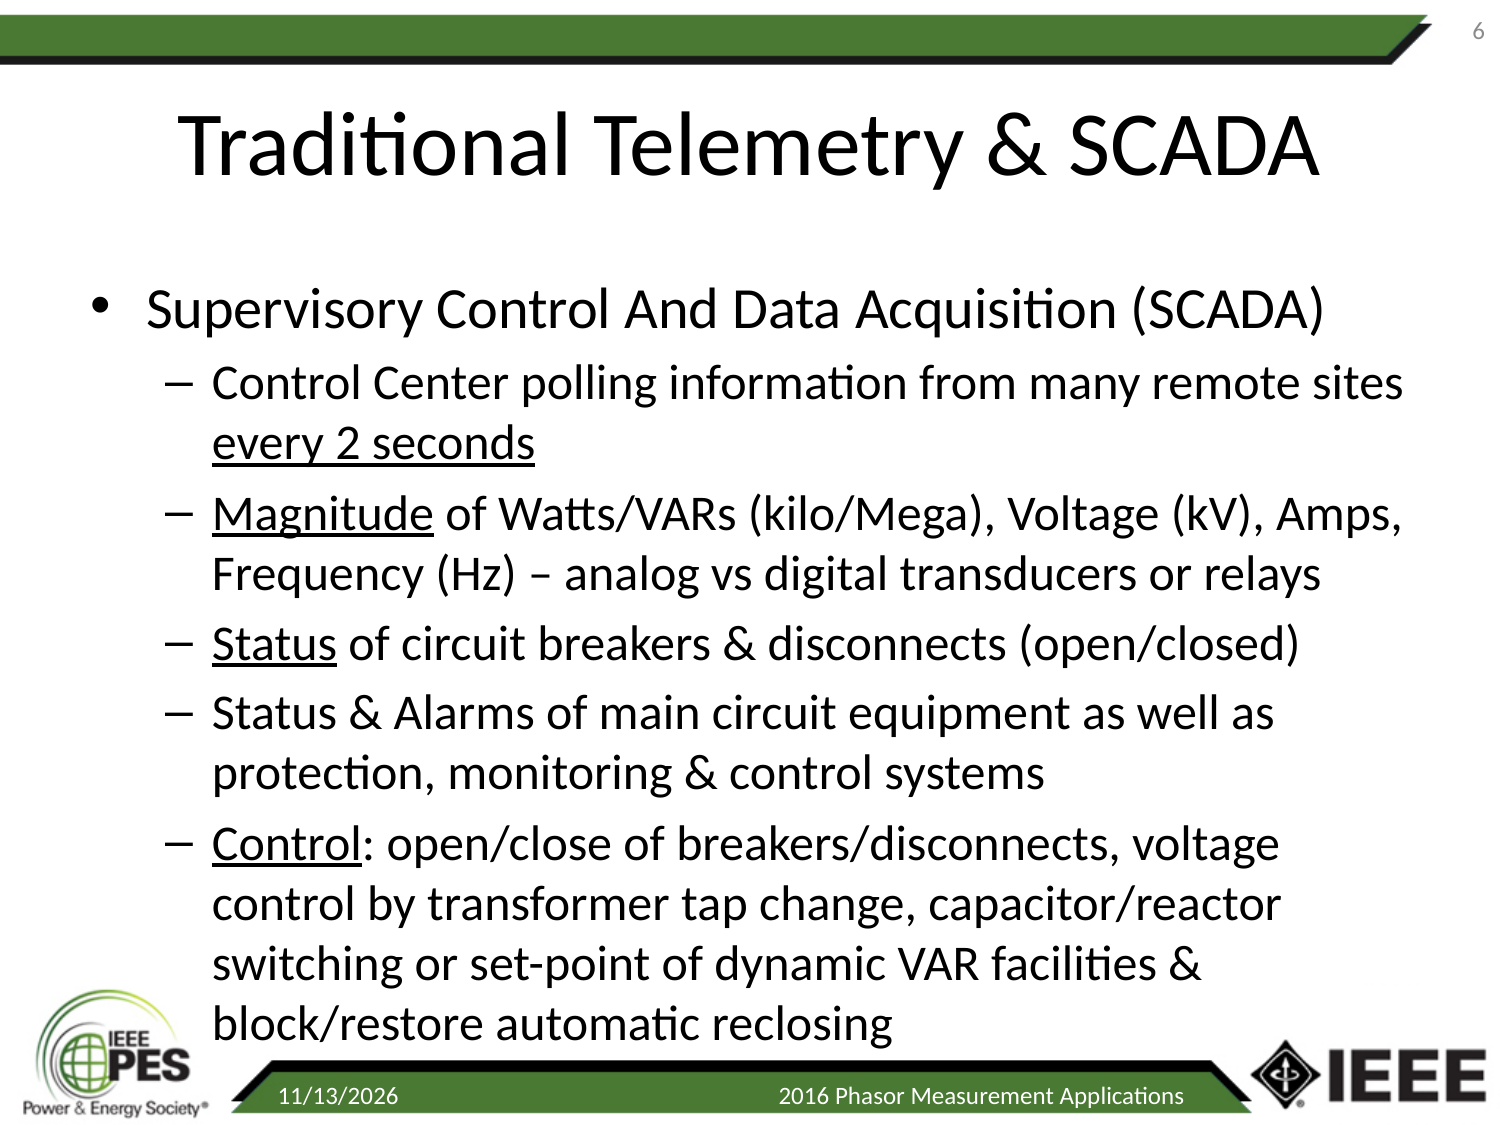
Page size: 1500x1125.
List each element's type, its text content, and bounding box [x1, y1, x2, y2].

list Supervisory Control And Data Acquisition (SCADA) Control Center polling information from many remote sites every 2 seconds Magnitude of Watts/VARs (kilo/Mega), Voltage (kV), Amps, Frequency (Hz) – analog vs digital transducers or relays Status of circuit breakers & disconnects (open/closed) Status & Alarms of main circuit equipment as well as protection, monitoring & control systems Control: open/close of breakers/disconnects, voltage control by transformer tap change, capacitor/reactor switching or set-point of dynamic VAR facilities & block/restore automatic reclosing [74, 262, 1426, 1006]
picture [0, 0, 1149, 44]
footer 2016 Phasor Measurement Applications [725, 1065, 1200, 1125]
title Traditional Telemetry & SCADA [0, 44, 1500, 233]
picture [0, 233, 1500, 1125]
slide_number 6 [1149, 0, 1500, 60]
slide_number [262, 1065, 613, 1125]
